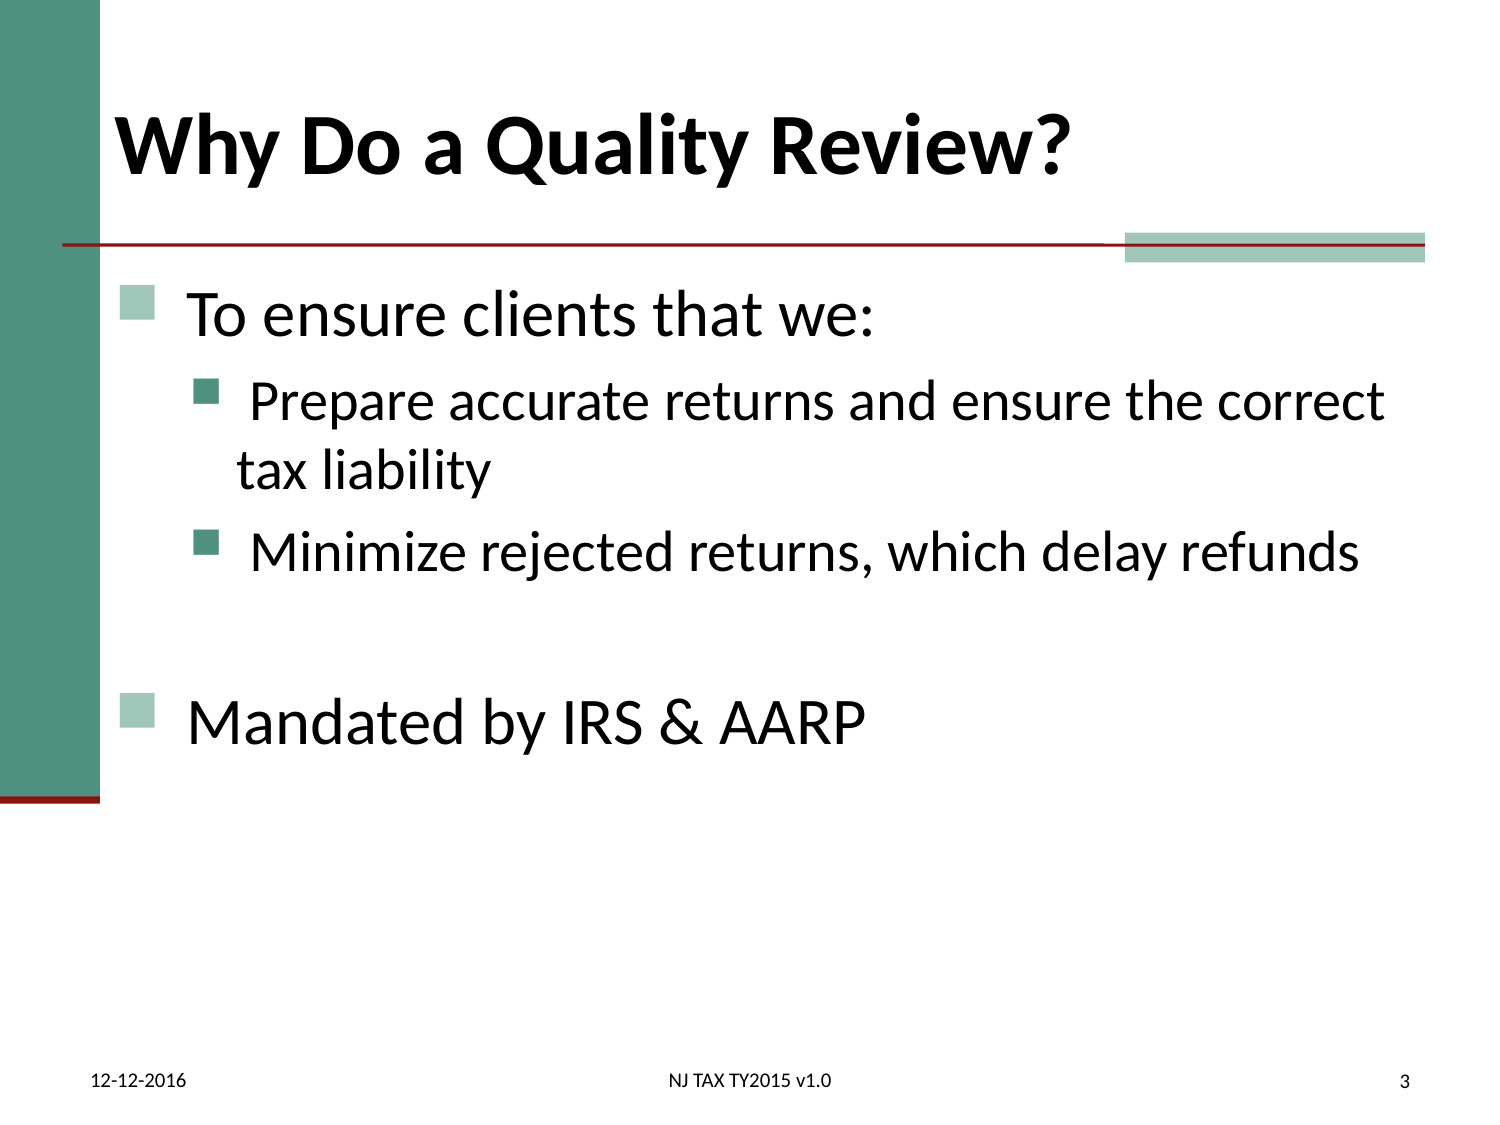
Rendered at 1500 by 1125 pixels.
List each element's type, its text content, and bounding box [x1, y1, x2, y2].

list To ensure clients that we: Prepare accurate returns and ensure the correct tax liability Minimize rejected returns, which delay refunds Mandated by IRS & AARP [99, 262, 1425, 1038]
slide_number 3 [1112, 1049, 1426, 1101]
footer NJ TAX TY2015 v1.0 [496, 1050, 1004, 1100]
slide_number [74, 1049, 401, 1100]
title Why Do a Quality Review? [99, 45, 1425, 234]
